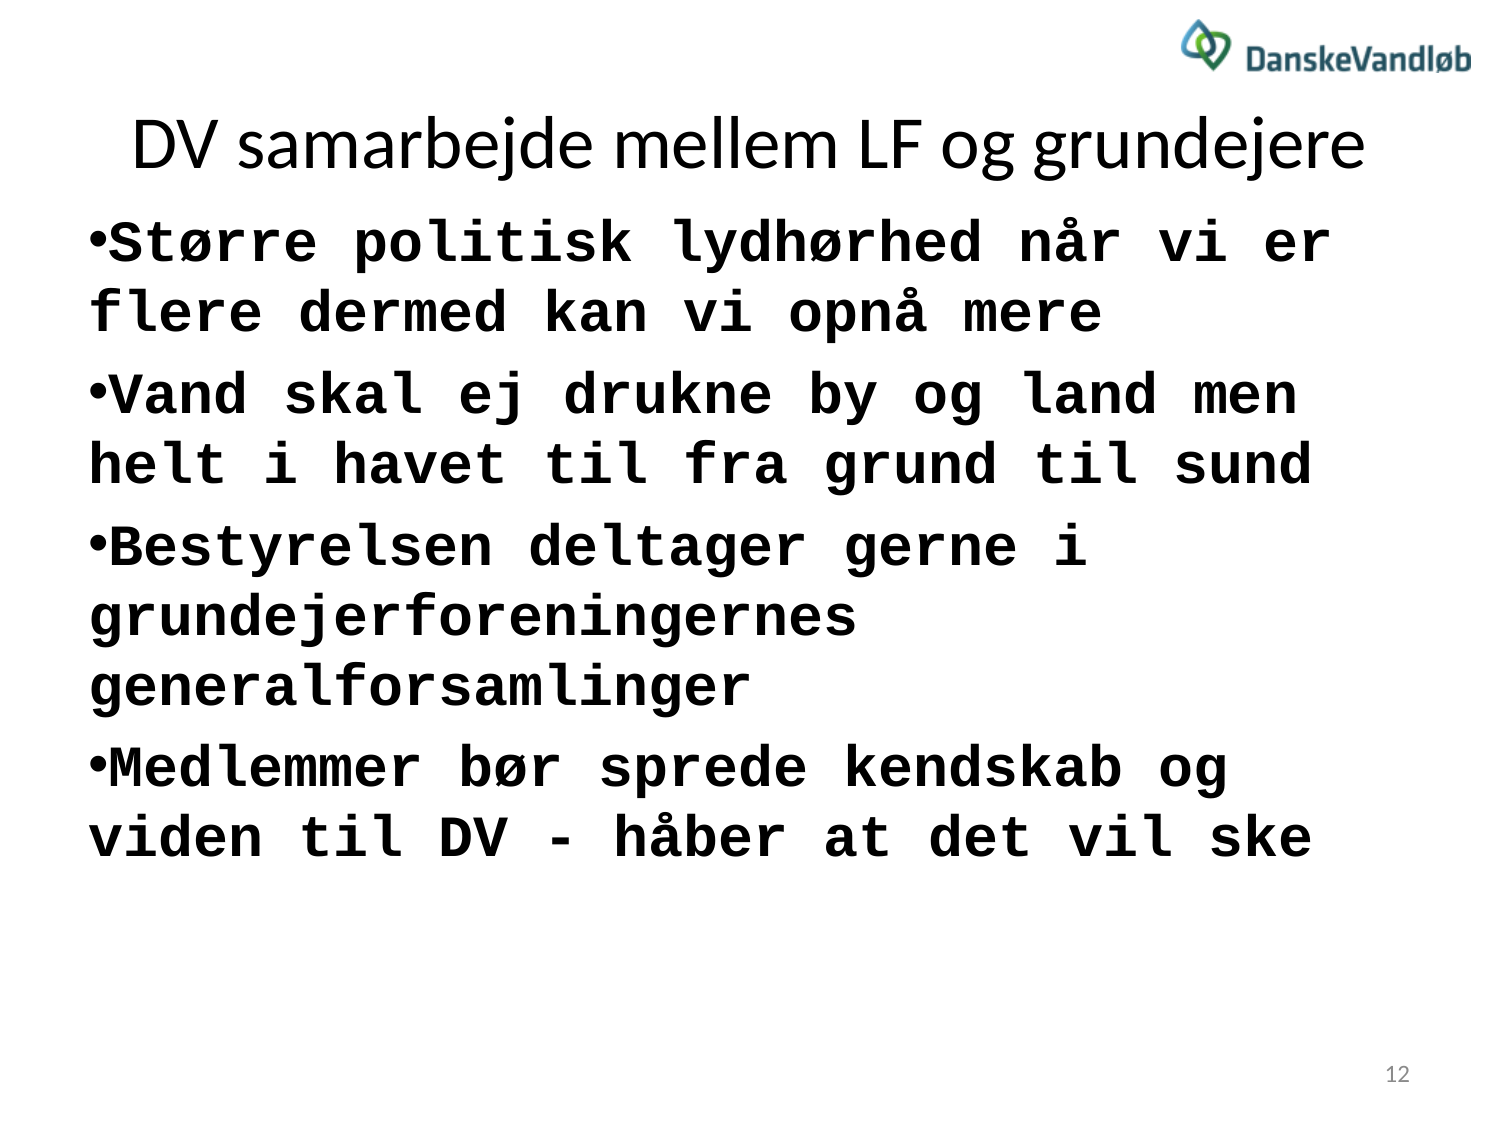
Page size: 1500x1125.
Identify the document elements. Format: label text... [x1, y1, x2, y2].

slide_number 12 [1074, 1042, 1425, 1103]
text_box Større politisk lydhørhed når vi er flere dermed kan vi opnå mere Vand skal ej drukne by og land men helt i havet til fra grund til sund Bestyrelsen deltager gerne i grundejerforeningernes generalforsamlinger Medlemmer bør sprede kendskab og viden til DV - håber at det vil ske [73, 196, 1420, 958]
picture [1139, 18, 1471, 73]
title DV samarbejde mellem LF og grundejere [75, 45, 1425, 233]
